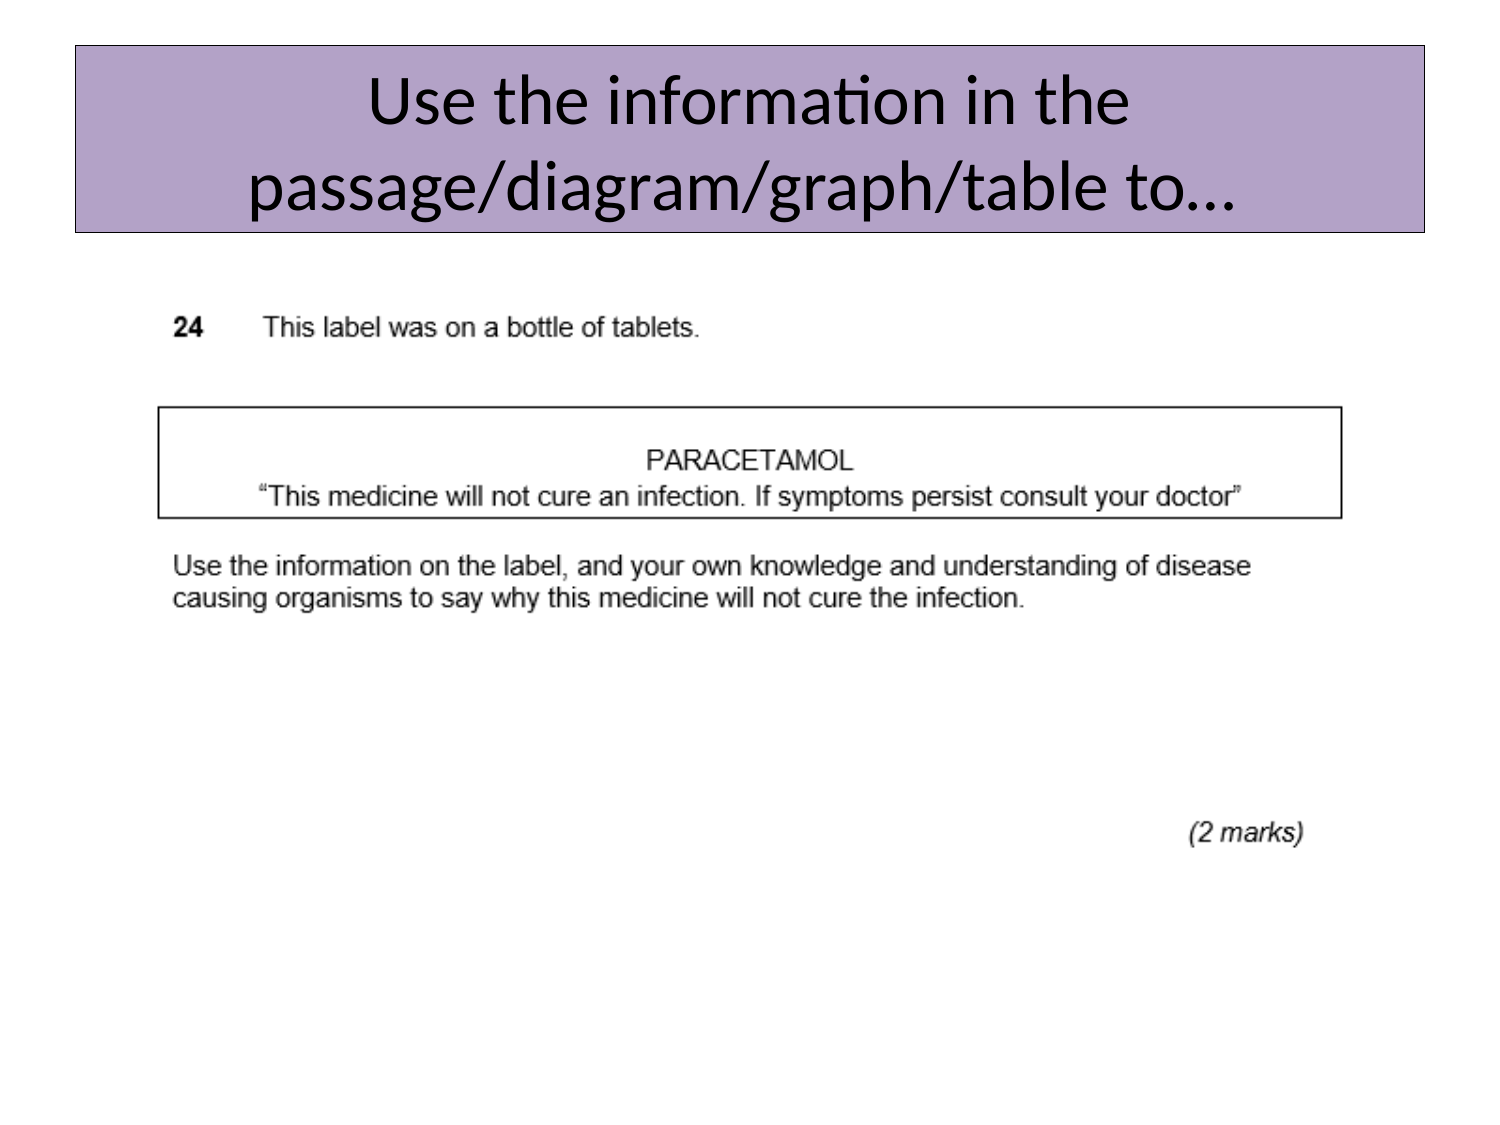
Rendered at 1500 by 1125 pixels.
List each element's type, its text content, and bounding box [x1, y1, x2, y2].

picture [103, 262, 1397, 889]
title Use the information in the passage/diagram/graph/table to… [75, 45, 1425, 233]
